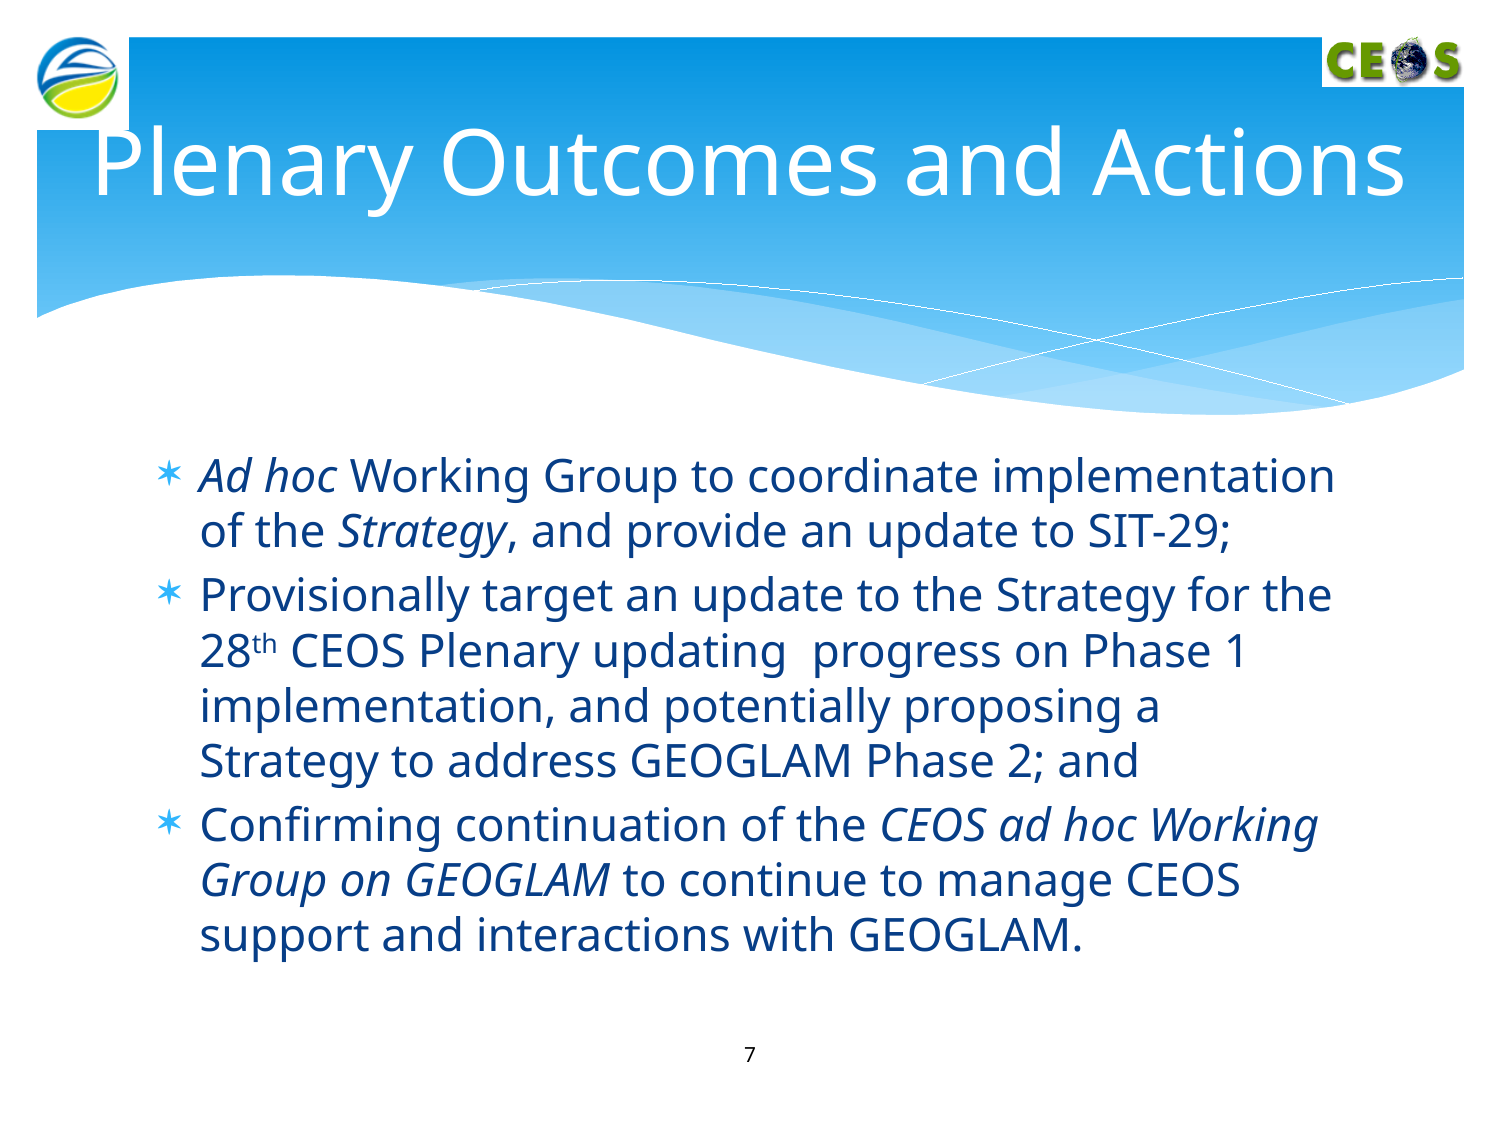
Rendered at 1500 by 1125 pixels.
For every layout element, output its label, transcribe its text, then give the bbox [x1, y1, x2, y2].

picture [34, 35, 129, 130]
picture [1322, 35, 1465, 86]
slide_number 7 [654, 1025, 846, 1086]
title Plenary Outcomes and Actions [75, 55, 1425, 261]
list Ad hoc Working Group to coordinate implementation of the Strategy, and provide an update to SIT-29; Provisionally target an update to the Strategy for the 28th CEOS Plenary updating progress on Phase 1 implementation, and potentially proposing a Strategy to address GEOGLAM Phase 2; and Confirming continuation of the CEOS ad hoc Working Group on GEOGLAM to continue to manage CEOS support and interactions with GEOGLAM. [143, 438, 1359, 1005]
